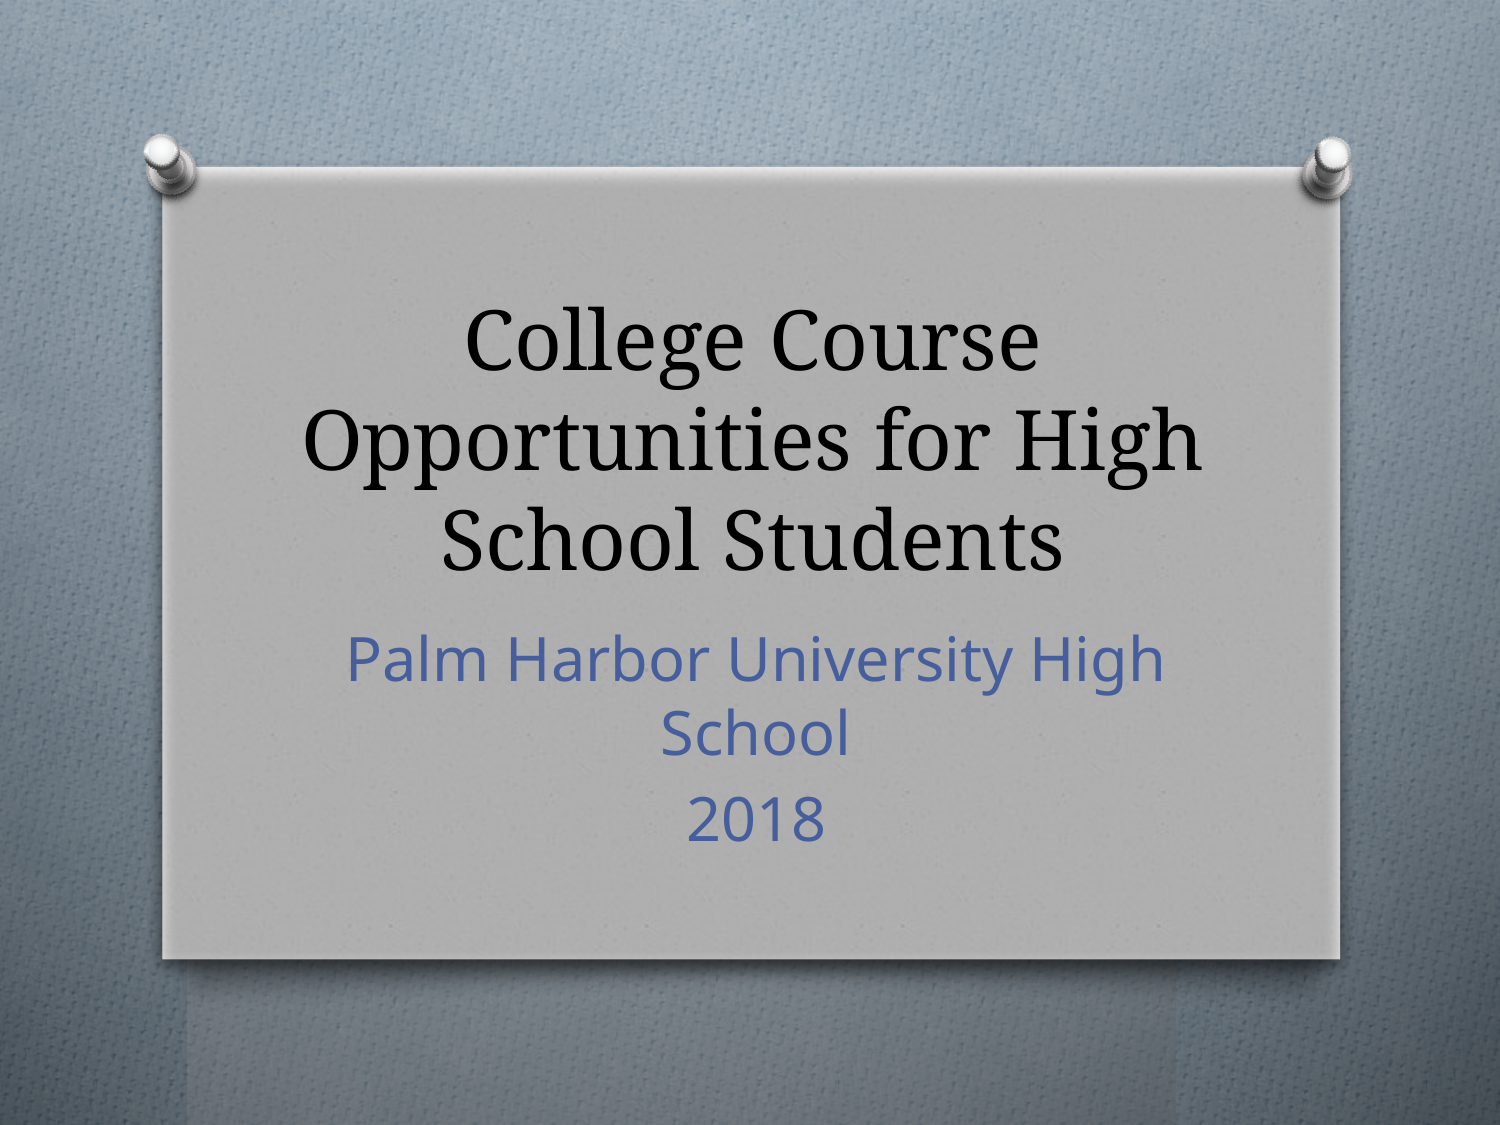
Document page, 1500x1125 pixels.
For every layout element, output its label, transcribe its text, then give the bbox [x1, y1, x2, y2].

title College Course Opportunities for High School Students [283, 294, 1223, 595]
subtitle Palm Harbor University High School 2018 [275, 612, 1238, 863]
picture [112, 100, 235, 224]
picture [1274, 109, 1396, 230]
